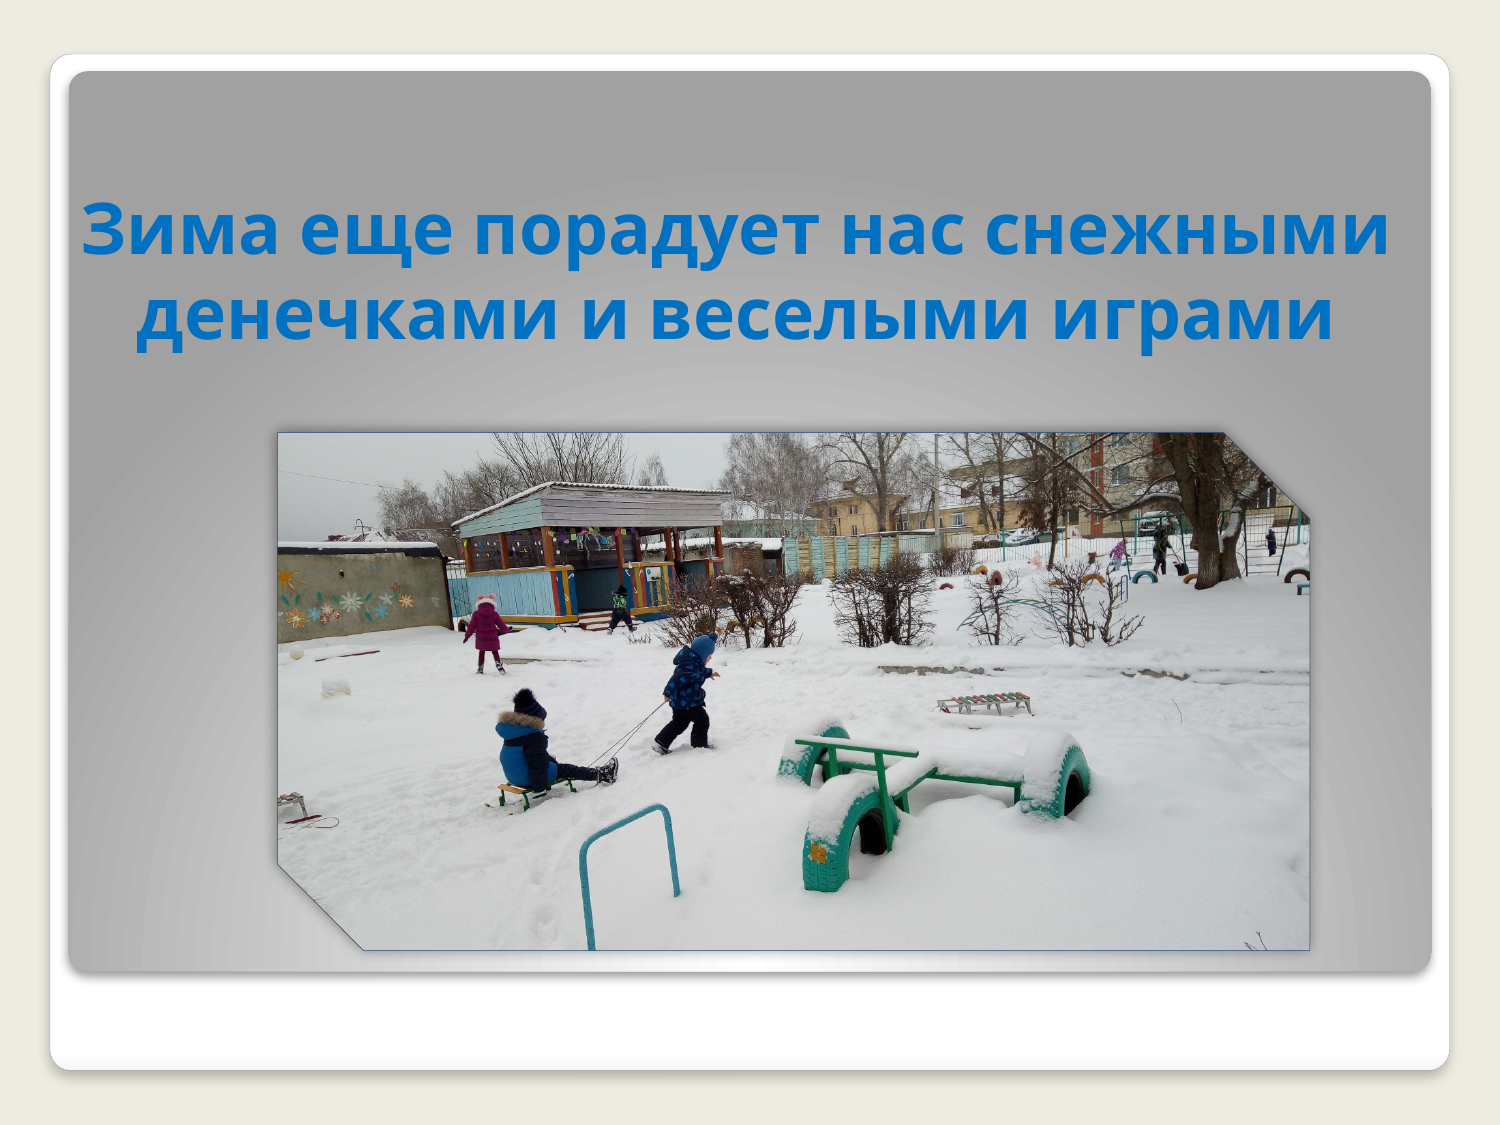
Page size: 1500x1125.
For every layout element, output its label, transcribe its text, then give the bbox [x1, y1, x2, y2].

title Зима еще порадует нас снежными денечками и веселыми играми [64, 101, 1408, 362]
picture [277, 432, 1311, 951]
